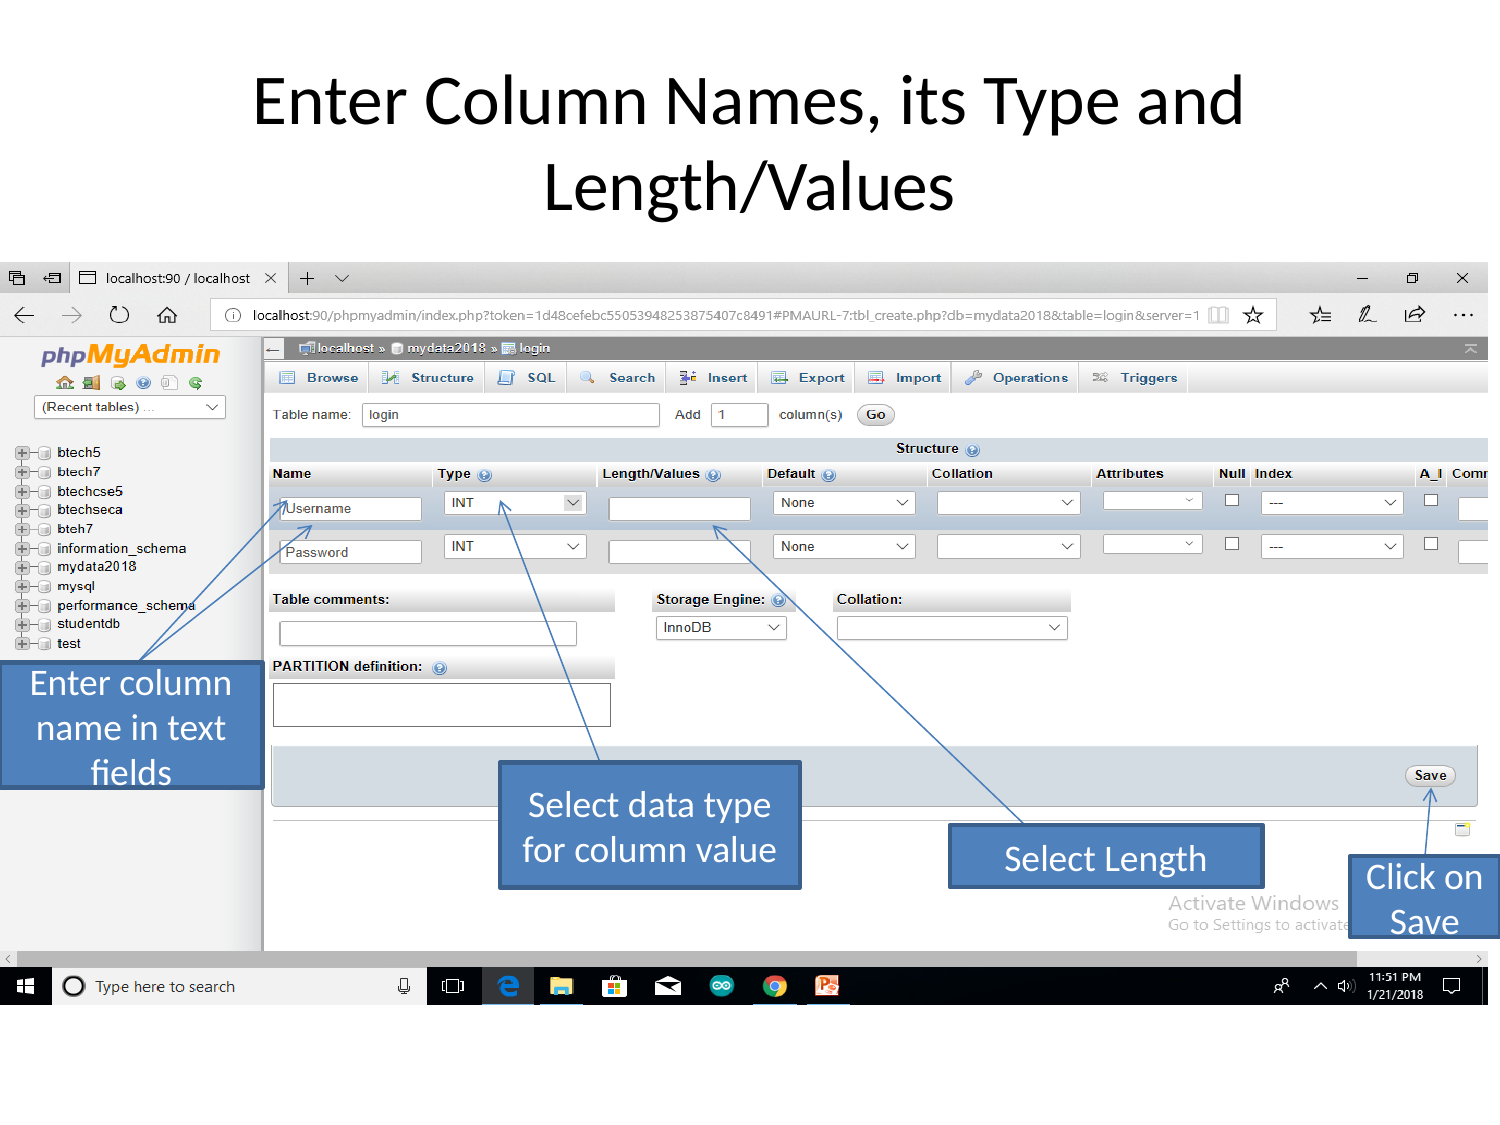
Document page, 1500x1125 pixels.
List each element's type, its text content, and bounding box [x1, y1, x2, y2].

text_box Click on Save [1491, 854, 1500, 939]
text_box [499, 499, 601, 763]
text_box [712, 524, 1026, 826]
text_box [1424, 787, 1432, 857]
title Enter Column Names, its Type and Length/Values [75, 45, 1425, 233]
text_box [137, 499, 288, 524]
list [0, 262, 1488, 1006]
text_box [137, 524, 313, 663]
